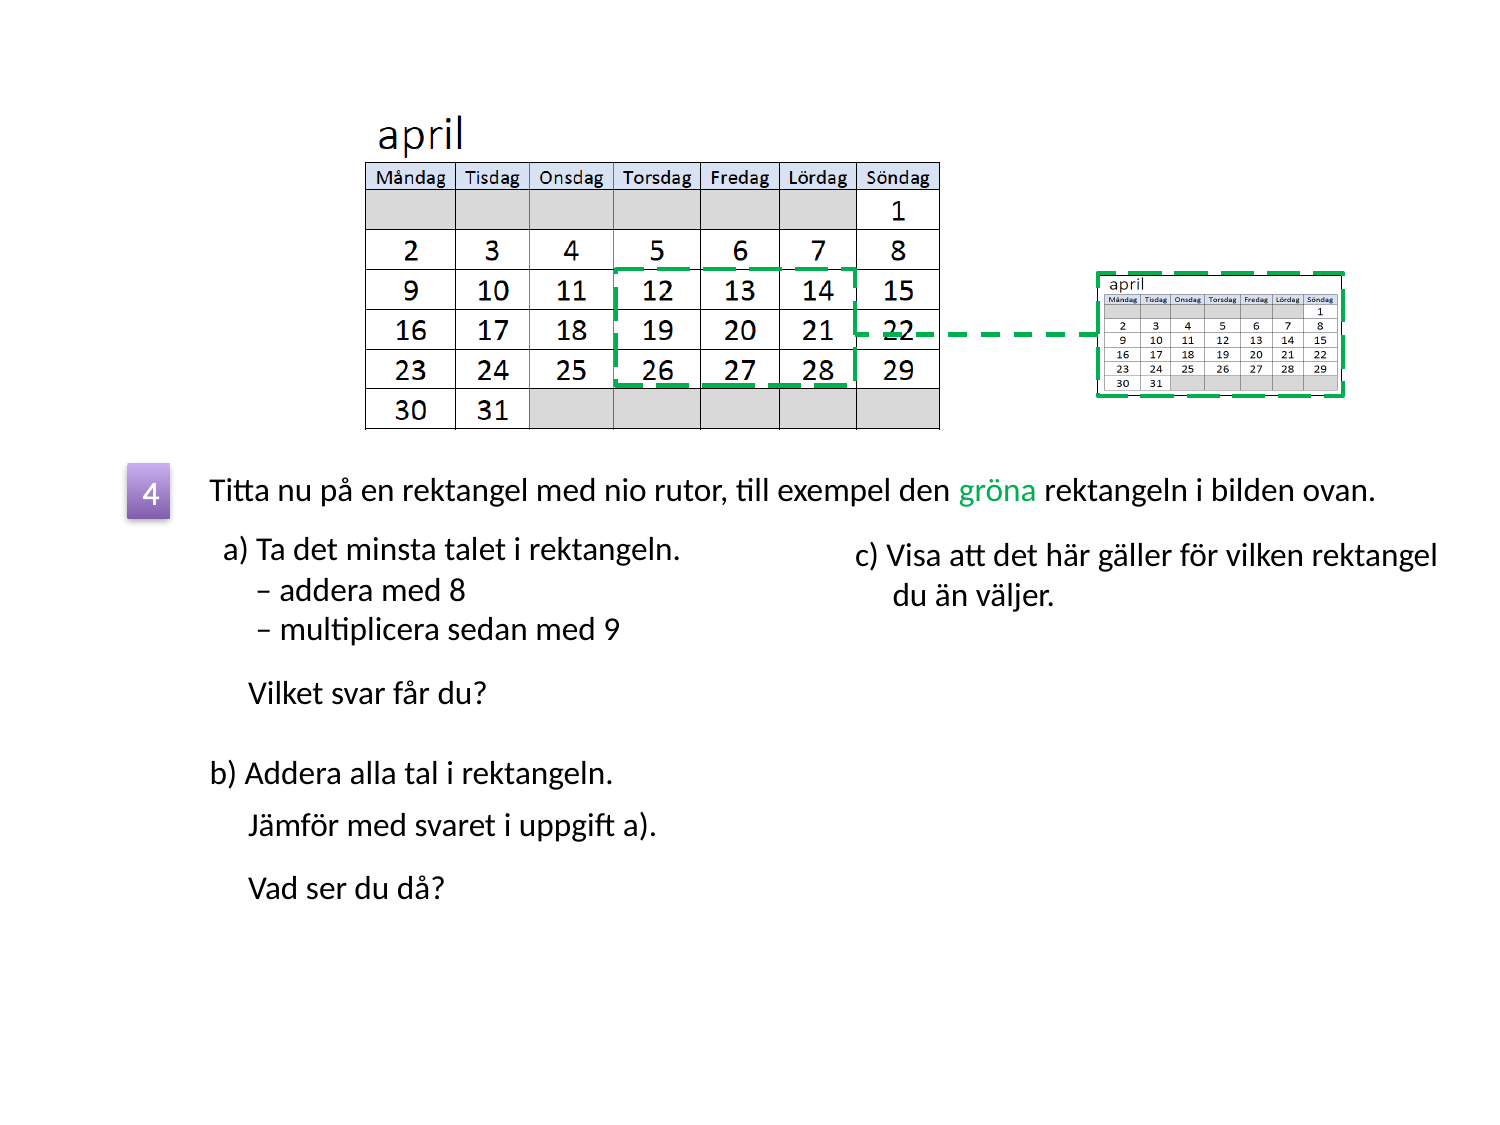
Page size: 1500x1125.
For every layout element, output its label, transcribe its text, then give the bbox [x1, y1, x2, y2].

text_box – multiplicera sedan med 9 [233, 599, 883, 655]
text_box b) Addera alla tal i rektangeln. [194, 743, 844, 799]
text_box Jämför med svaret i uppgift a). [233, 795, 883, 850]
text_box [854, 272, 1343, 397]
text_box c) Visa att det här gäller för vilken rektangel du än väljer. [840, 525, 1490, 620]
text_box 4 [127, 463, 170, 519]
text_box a) Ta det minsta talet i rektangeln. [208, 519, 858, 575]
text_box – addera med 8 [233, 560, 616, 599]
picture [347, 109, 952, 446]
text_box Titta nu på en rektangel med nio rutor, till exempel den gröna rektangeln i bilden ovan. [194, 461, 1475, 516]
text_box Vad ser du då? [233, 859, 883, 914]
text_box Vilket svar får du? [233, 663, 883, 719]
